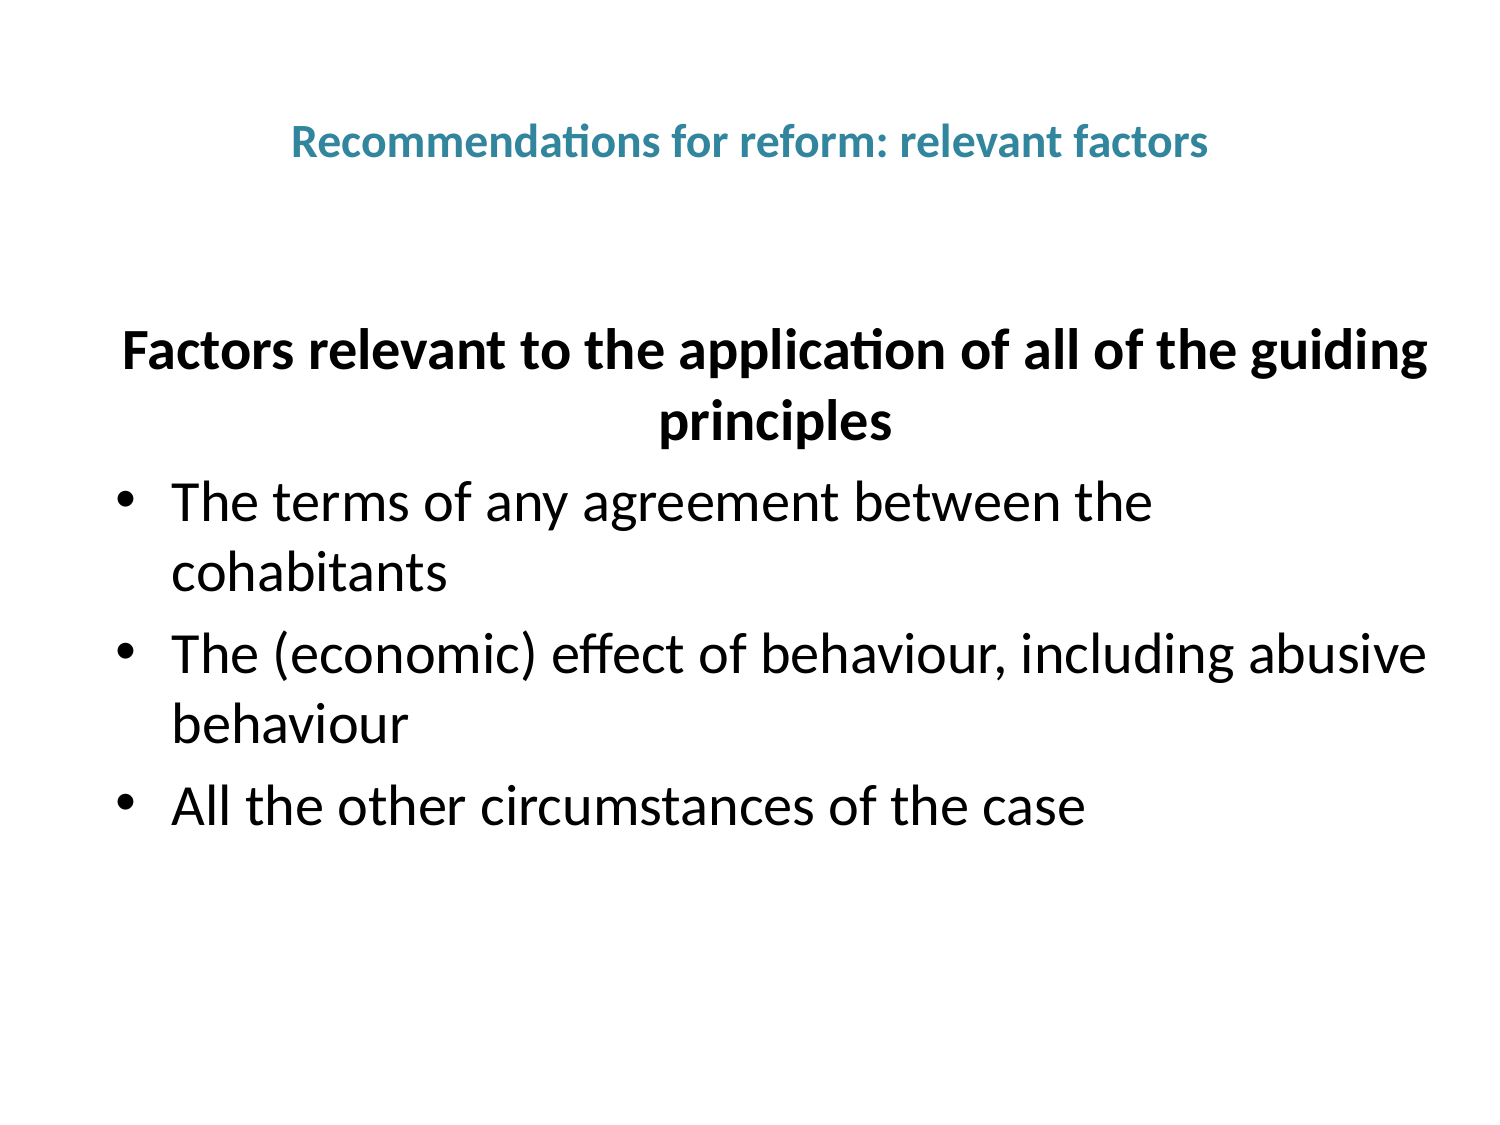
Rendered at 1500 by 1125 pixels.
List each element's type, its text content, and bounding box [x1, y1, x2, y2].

list Factors relevant to the application of all of the guiding principles The terms of any agreement between the cohabitants The (economic) effect of behaviour, including abusive behaviour All the other circumstances of the case [100, 232, 1451, 975]
title Recommendations for reform: relevant factors [75, 45, 1425, 233]
